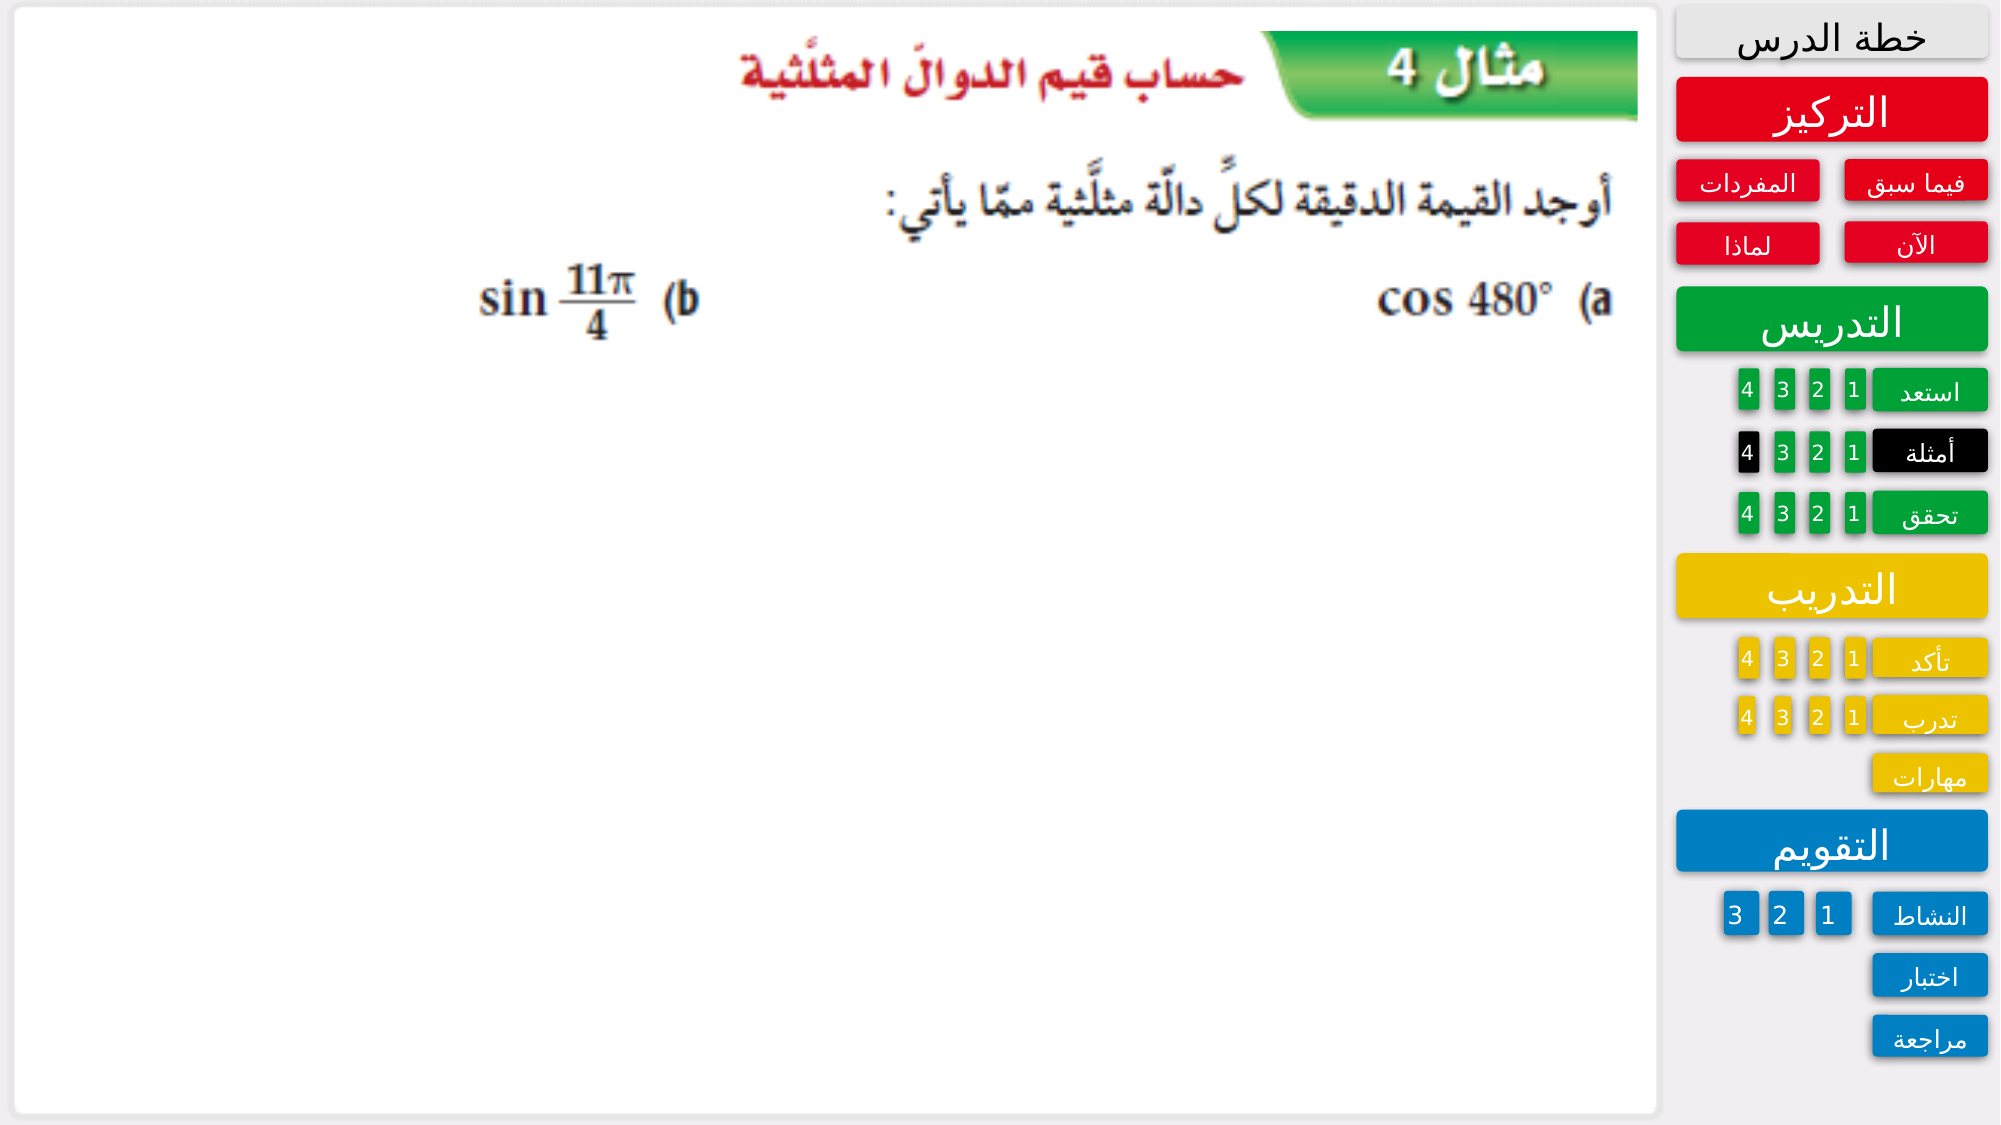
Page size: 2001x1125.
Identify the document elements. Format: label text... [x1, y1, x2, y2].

text_box خطة الدرس [1675, 4, 1990, 59]
text_box النشاط [1872, 891, 1988, 936]
text_box 1 [1845, 431, 1866, 473]
text_box مراجعة [1872, 1014, 1988, 1057]
text_box تأكد [1873, 637, 1988, 678]
picture [0, 0, 2001, 1125]
text_box التدريب [1675, 552, 1990, 620]
text_box 2 [1809, 431, 1831, 473]
text_box لماذا [1676, 222, 1820, 265]
text_box 1 [1845, 368, 1866, 410]
text_box 4 [1738, 368, 1760, 410]
text_box التقويم [1675, 808, 1990, 873]
text_box 3 [1774, 431, 1796, 473]
text_box المفردات [1676, 159, 1820, 202]
text_box 3 [1774, 368, 1796, 410]
text_box 4 [1738, 637, 1760, 679]
text_box اختبار [1872, 953, 1988, 997]
text_box 4 [1738, 431, 1760, 473]
text_box مهارات [1872, 753, 1988, 793]
text_box فيما سبق [1844, 159, 1988, 201]
text_box 3 [1723, 890, 1760, 936]
text_box تدرب [1872, 694, 1988, 735]
text_box 2 [1809, 696, 1831, 734]
text_box استعد [1873, 367, 1988, 412]
text_box التركيز [1675, 75, 1990, 143]
text_box 3 [1774, 492, 1796, 534]
text_box الآن [1844, 221, 1988, 263]
text_box 4 [1738, 696, 1756, 734]
text_box 3 [1774, 696, 1792, 734]
text_box تحقق [1872, 490, 1988, 535]
text_box 1 [1845, 637, 1866, 679]
text_box التدريس [1675, 285, 1990, 353]
text_box 2 [1809, 368, 1831, 410]
text_box 2 [1809, 492, 1831, 534]
text_box 2 [1768, 890, 1805, 936]
text_box أمثلة [1872, 428, 1988, 473]
text_box 1 [1845, 492, 1866, 534]
text_box 1 [1816, 891, 1852, 936]
text_box 4 [1738, 492, 1760, 534]
text_box 1 [1845, 696, 1866, 734]
text_box 2 [1809, 637, 1831, 679]
text_box 3 [1774, 637, 1796, 679]
